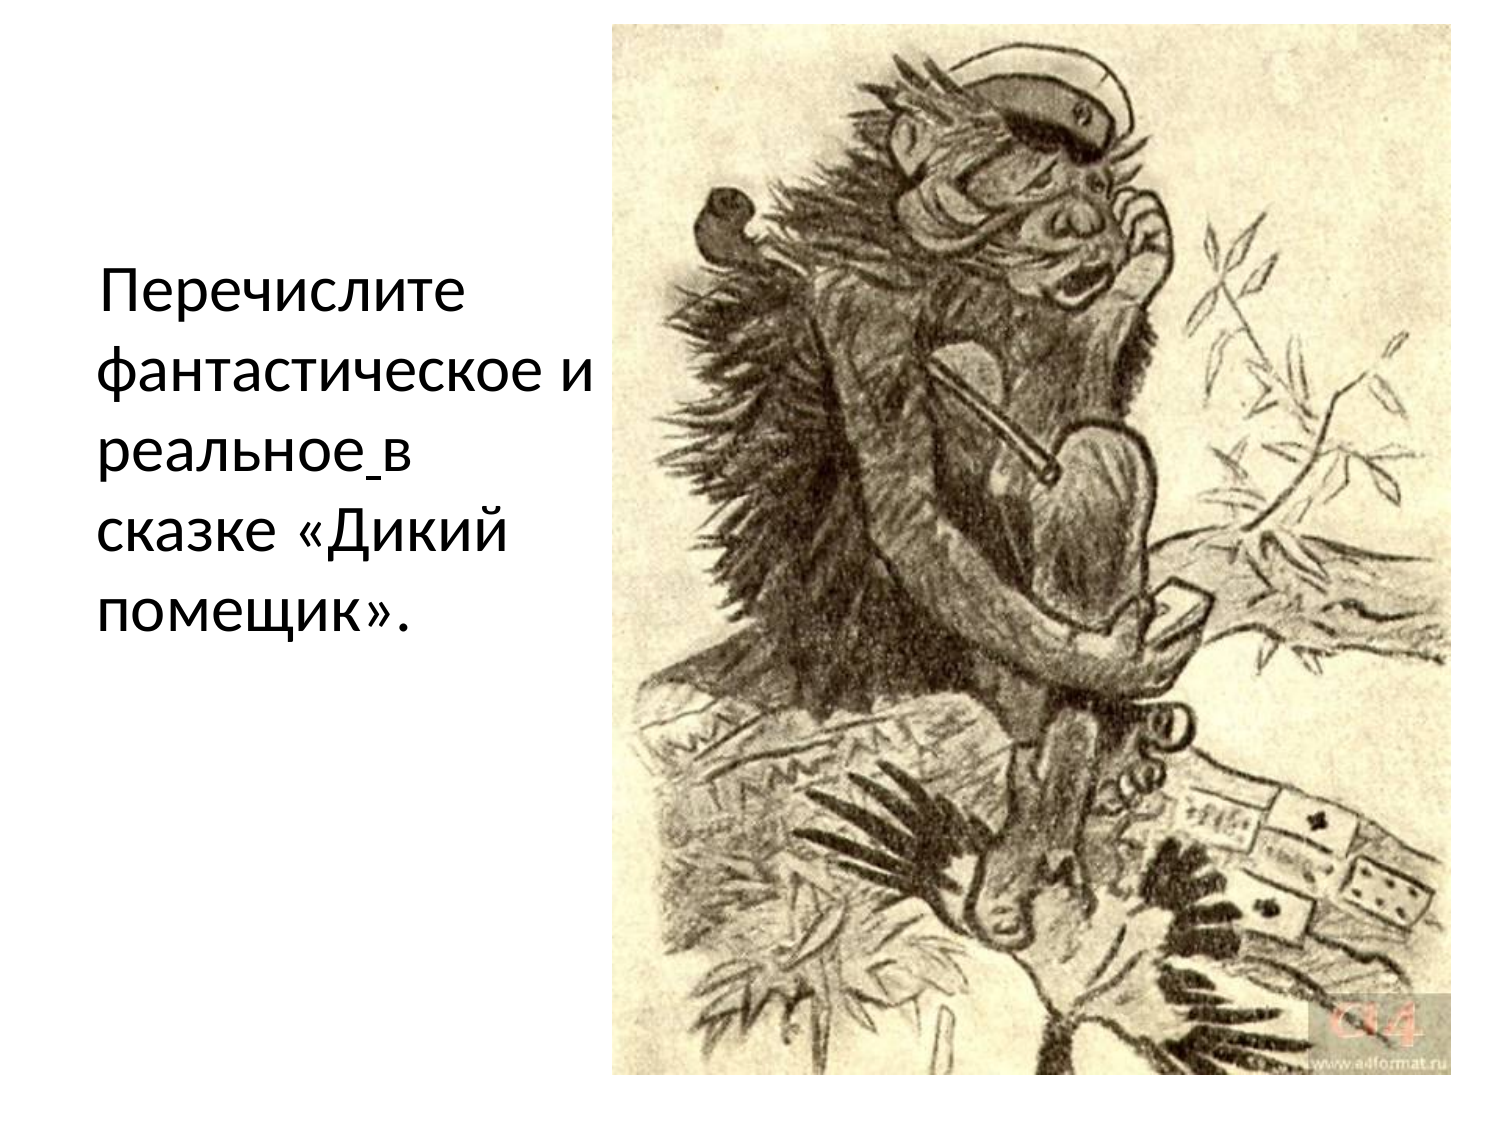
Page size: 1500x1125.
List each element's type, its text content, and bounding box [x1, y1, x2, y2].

picture [612, 24, 1452, 1075]
list Перечислите фантастическое и реальное в сказке «Дикий помещик». [24, 237, 607, 863]
